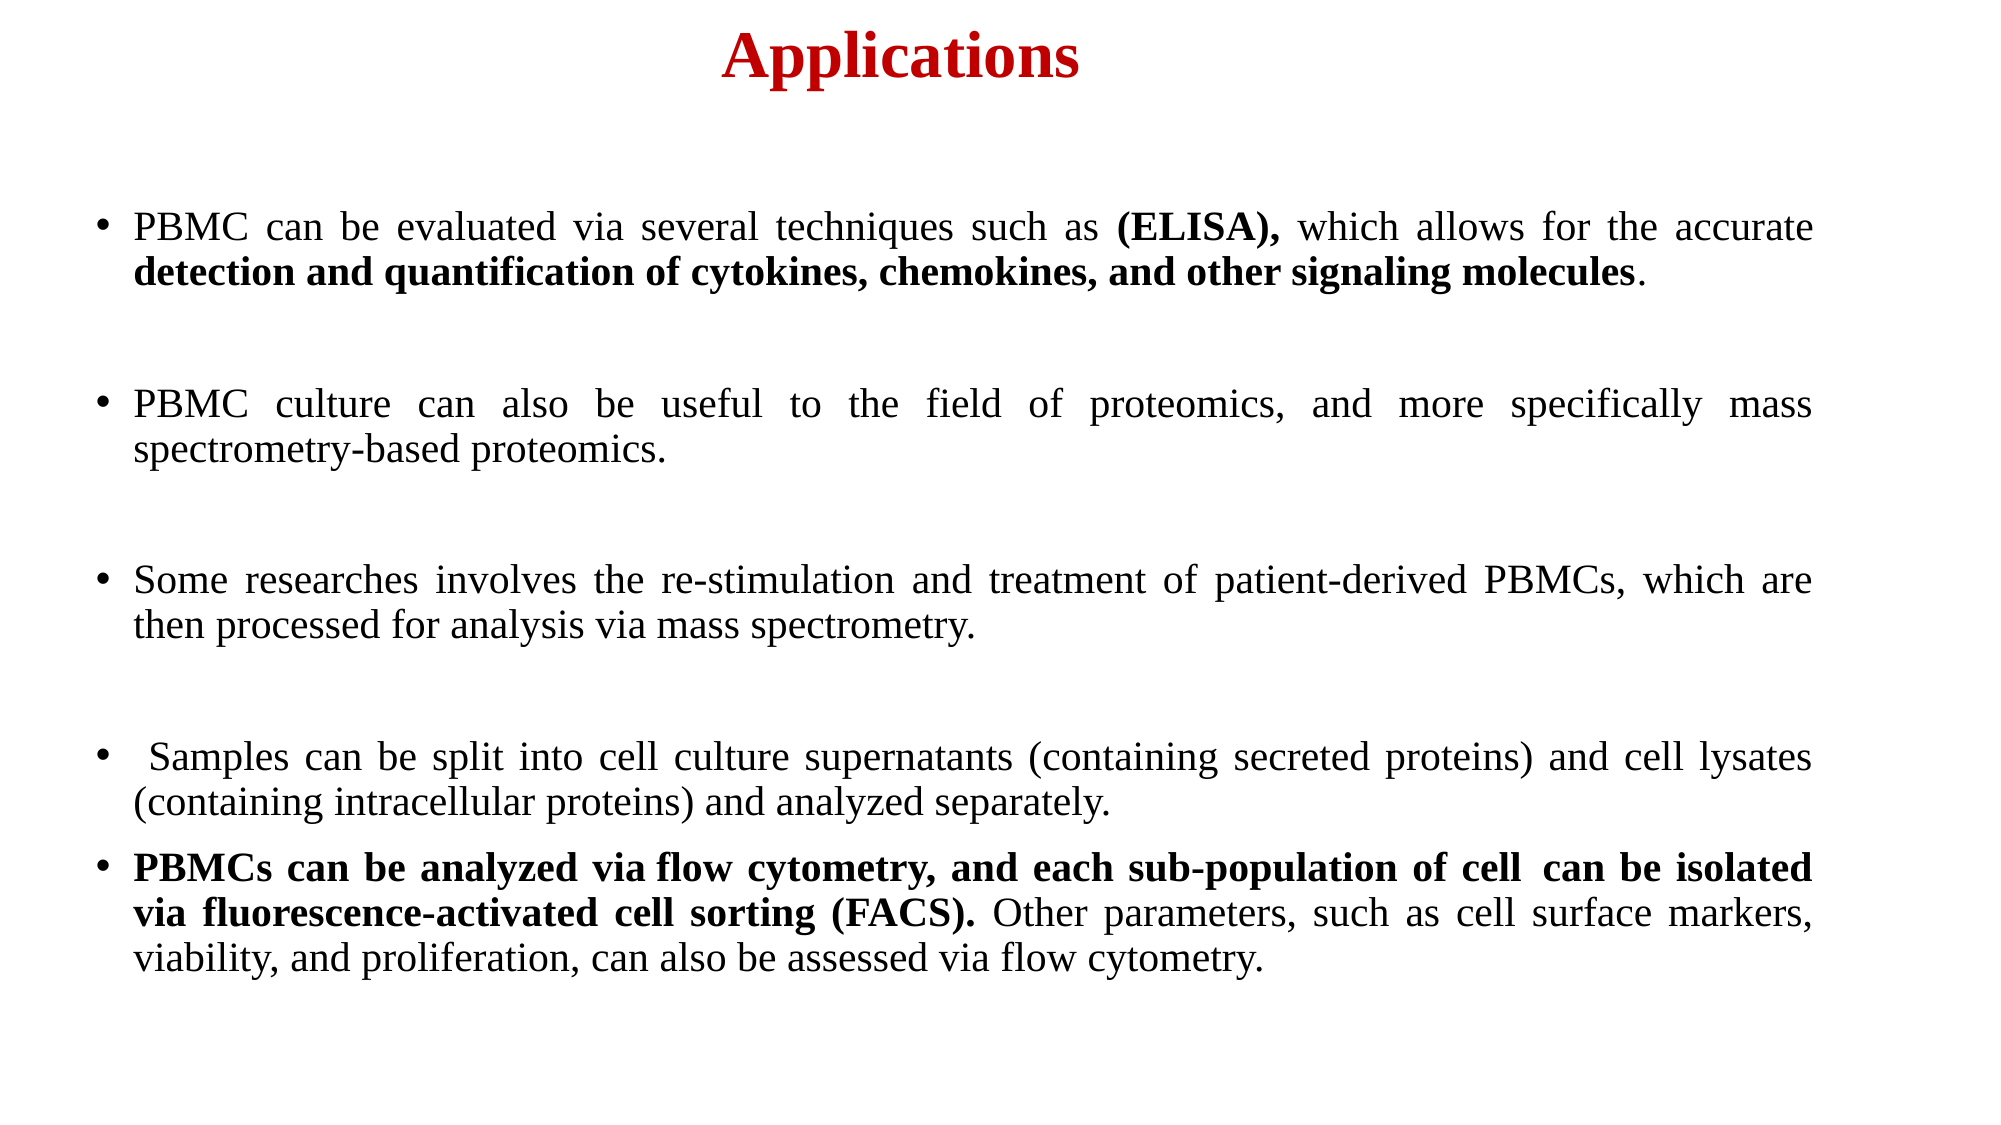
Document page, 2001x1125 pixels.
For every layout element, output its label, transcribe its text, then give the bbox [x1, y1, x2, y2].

text_box Applications [400, 3, 1401, 99]
list PBMC can be evaluated via several techniques such as (ELISA), which allows for the accurate detection and quantification of cytokines, chemokines, and other signaling molecules. PBMC culture can also be useful to the field of proteomics, and more specifically mass spectrometry-based proteomics. Some researches involves the re-stimulation and treatment of patient-derived PBMCs, which are then processed for analysis via mass spectrometry. Samples can be split into cell culture supernatants (containing secreted proteins) and cell lysates (containing intracellular proteins) and analyzed separately. PBMCs can be analyzed via flow cytometry, and each sub-population of cell can be isolated via fluorescence-activated cell sorting (FACS). Other parameters, such as cell surface markers, viability, and proliferation, can also be assessed via flow cytometry. [80, 197, 1830, 1061]
